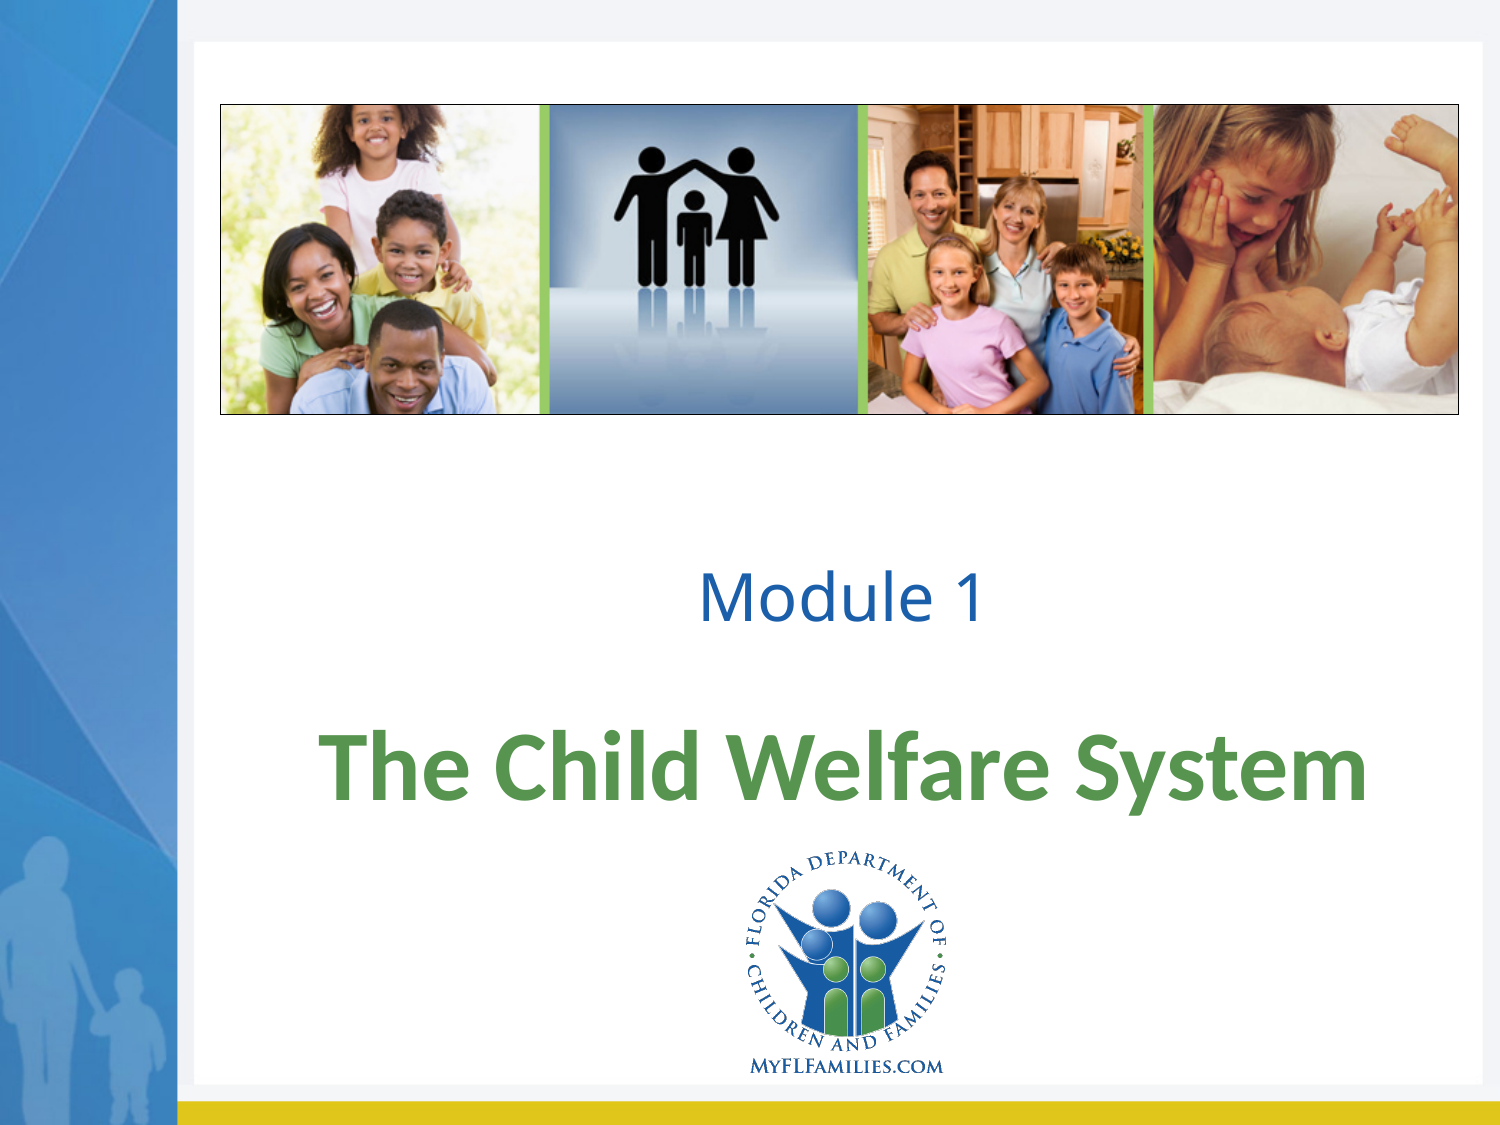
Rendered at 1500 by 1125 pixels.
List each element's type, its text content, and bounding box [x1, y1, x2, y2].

picture [0, 0, 1500, 1125]
title Module 1 [262, 522, 1426, 668]
subtitle The Child Welfare System [262, 692, 1427, 933]
